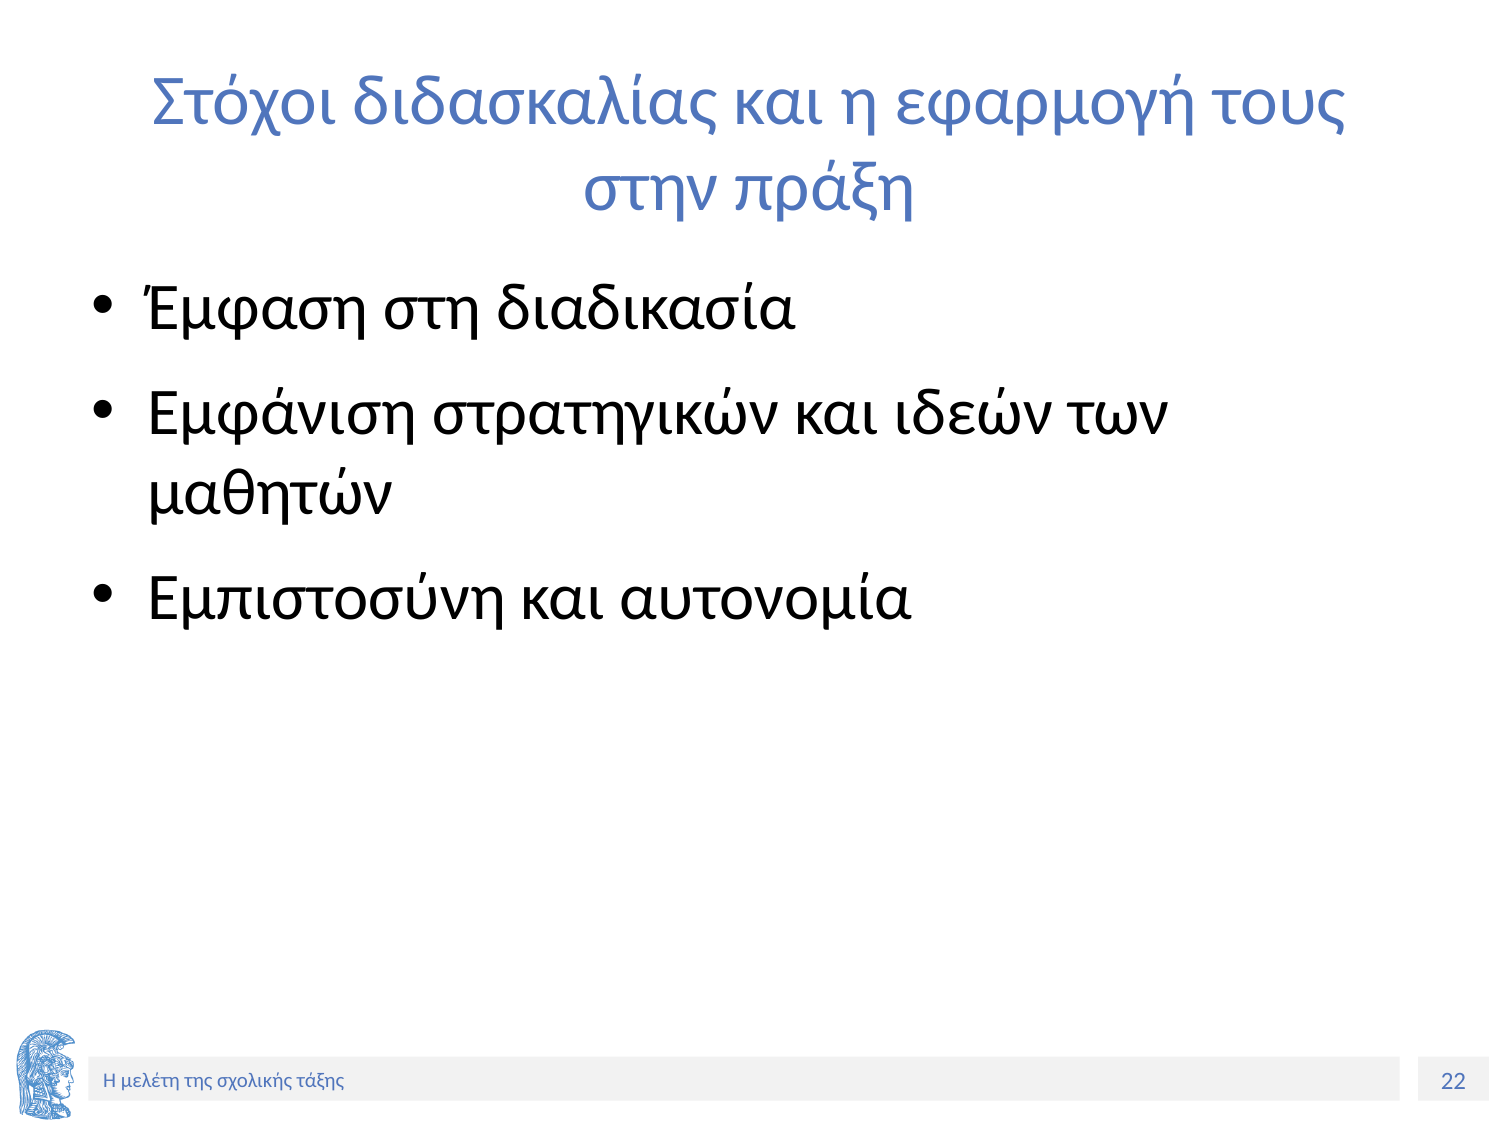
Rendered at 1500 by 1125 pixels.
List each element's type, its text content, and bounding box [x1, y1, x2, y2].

list Έμφαση στη διαδικασία Εμφάνιση στρατηγικών και ιδεών των μαθητών Εμπιστοσύνη και αυτονομία [76, 255, 1427, 998]
picture [9, 1026, 81, 1120]
title Στόχοι διδασκαλίας και η εφαρμογή τους στην πράξη [75, 45, 1425, 233]
